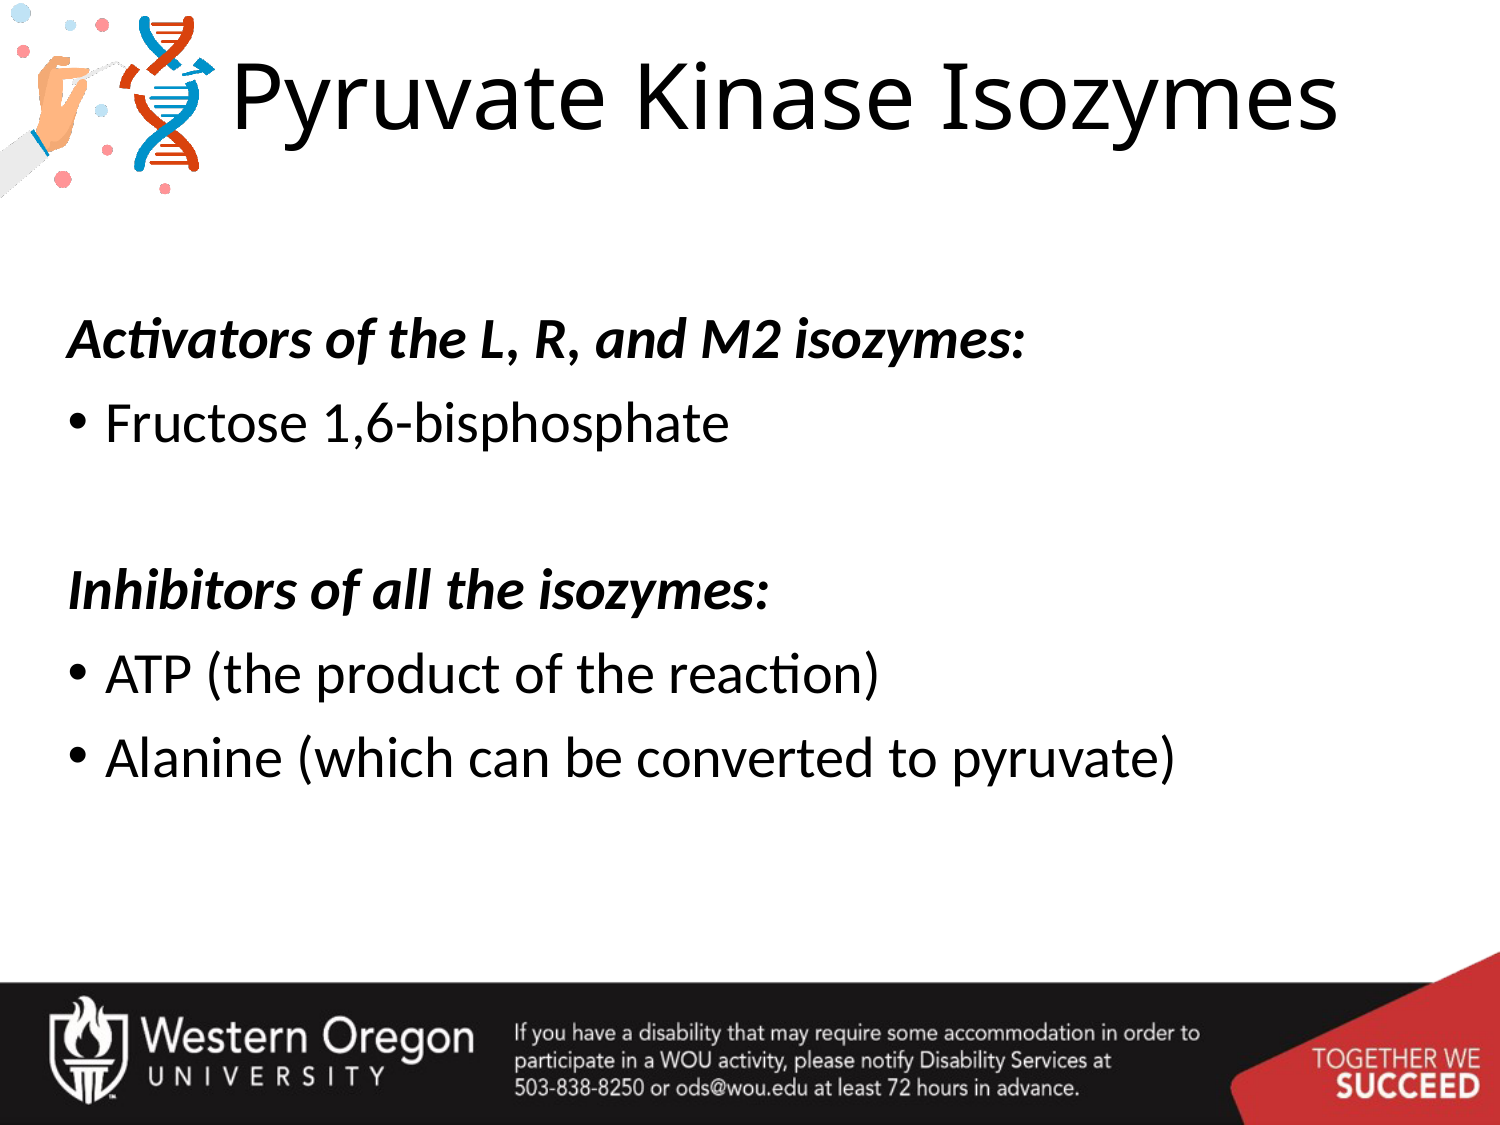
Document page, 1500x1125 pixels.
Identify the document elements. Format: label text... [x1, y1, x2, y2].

title Pyruvate Kinase Isozymes [214, 36, 1397, 165]
picture [0, 3, 215, 198]
picture [0, 946, 1500, 1125]
list Activators of the L, R, and M2 isozymes: Fructose 1,6-bisphosphate Inhibitors of all the isozymes: ATP (the product of the reaction) Alanine (which can be converted to pyruvate) [52, 209, 1441, 950]
